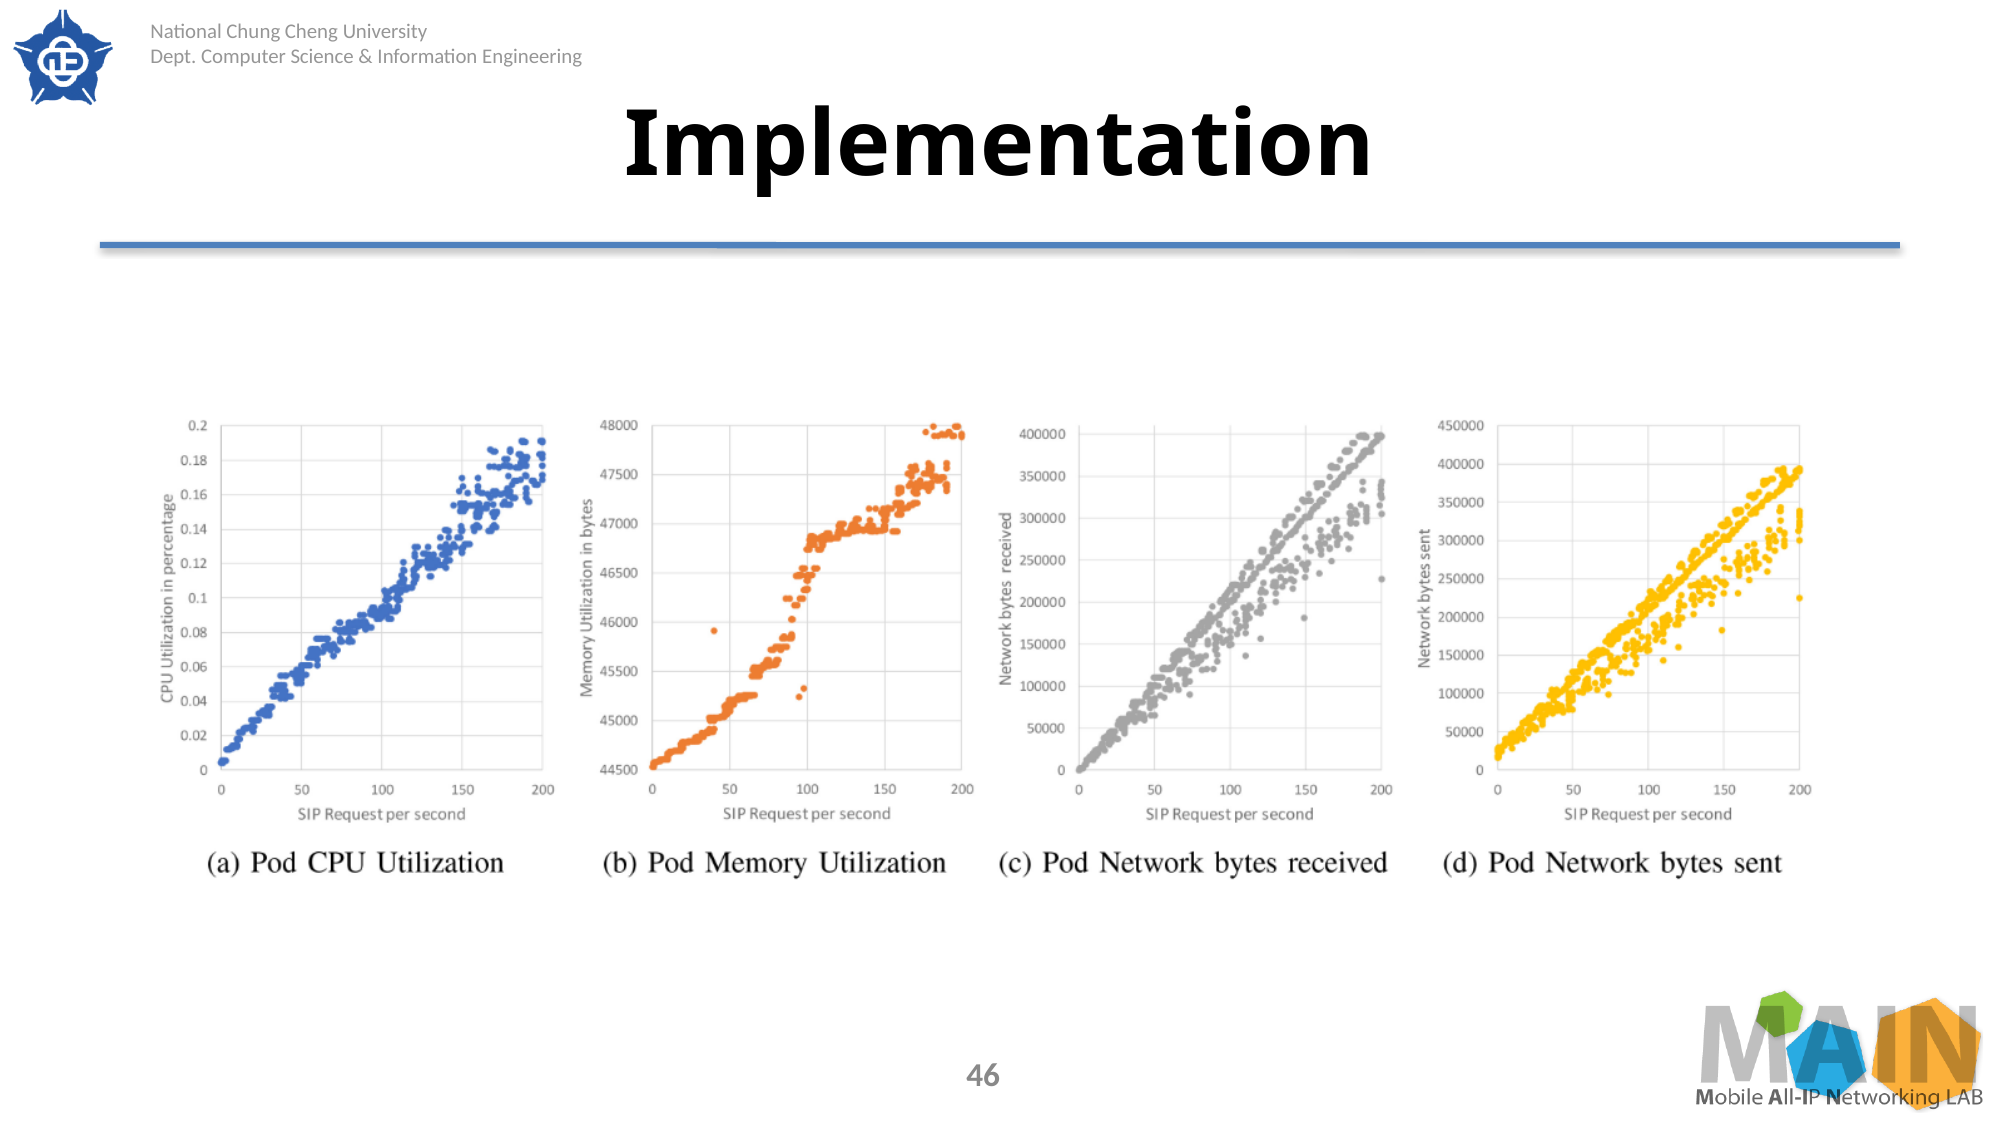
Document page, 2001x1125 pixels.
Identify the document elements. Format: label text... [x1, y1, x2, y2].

slide_number 46 [750, 1042, 1217, 1103]
picture [0, 0, 126, 113]
title Implementation [99, 45, 1900, 233]
picture [122, 374, 1844, 893]
picture [1531, 987, 1984, 1113]
